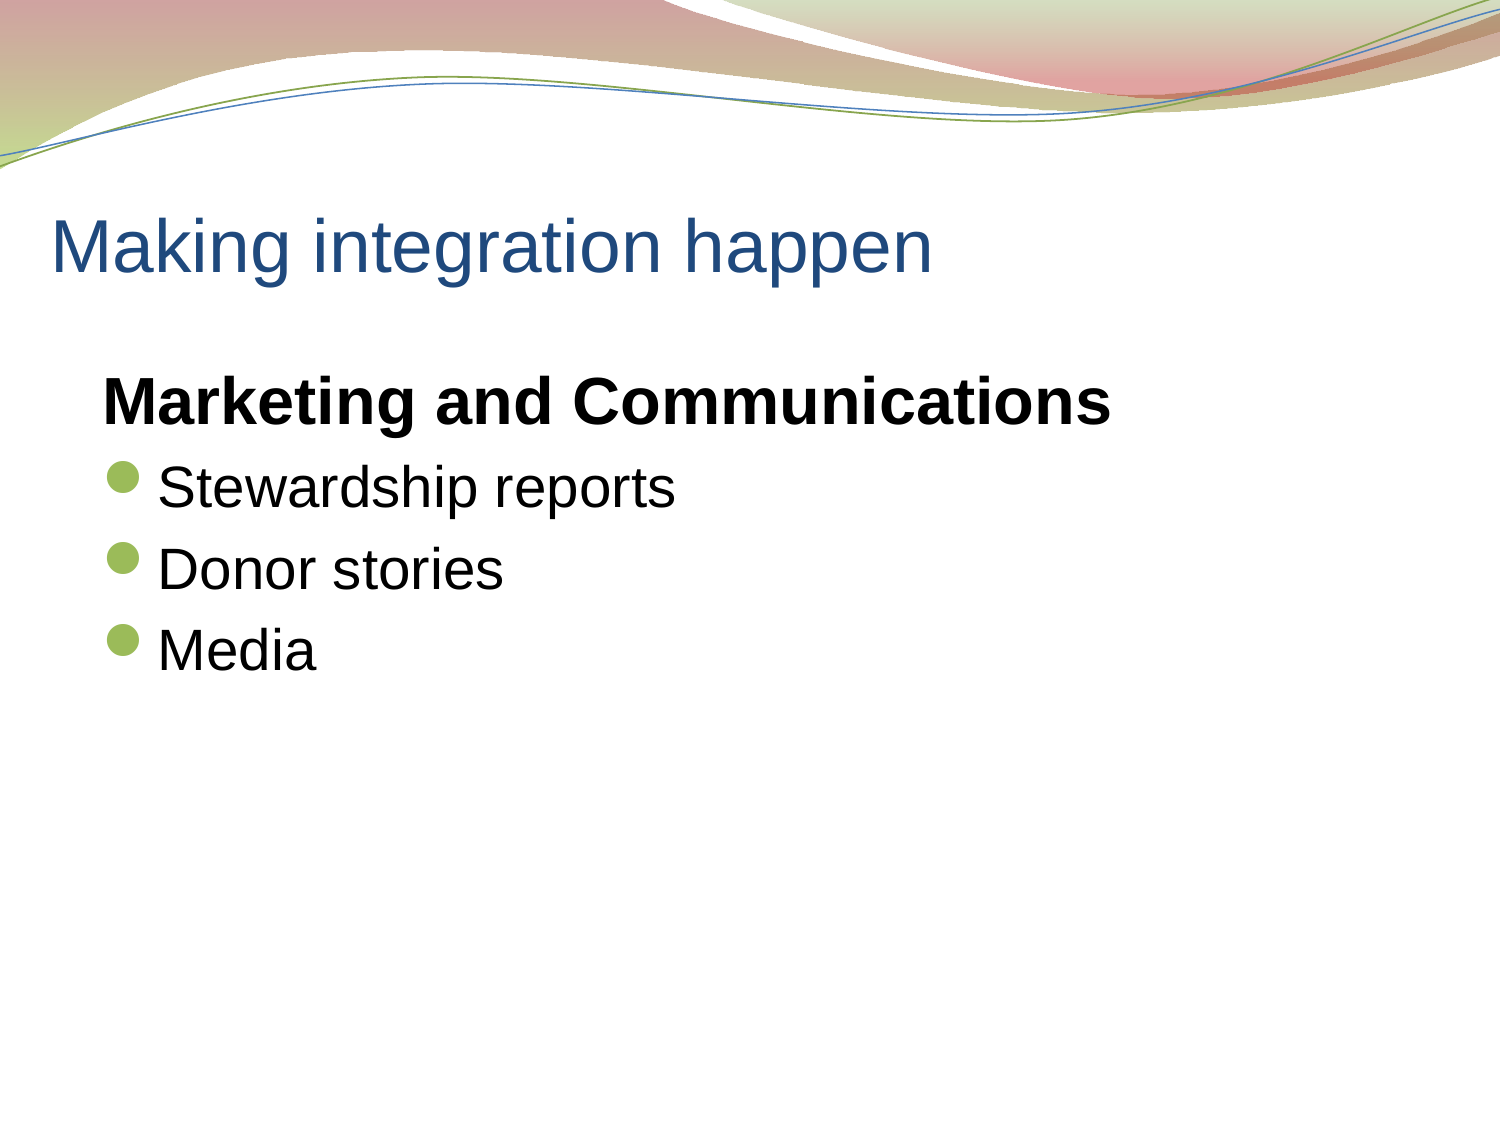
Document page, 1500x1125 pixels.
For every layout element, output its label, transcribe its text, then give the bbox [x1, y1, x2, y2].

list Marketing and Communications Stewardship reports Donor stories Media [87, 350, 1438, 1008]
title Making integration happen [50, 174, 1363, 288]
